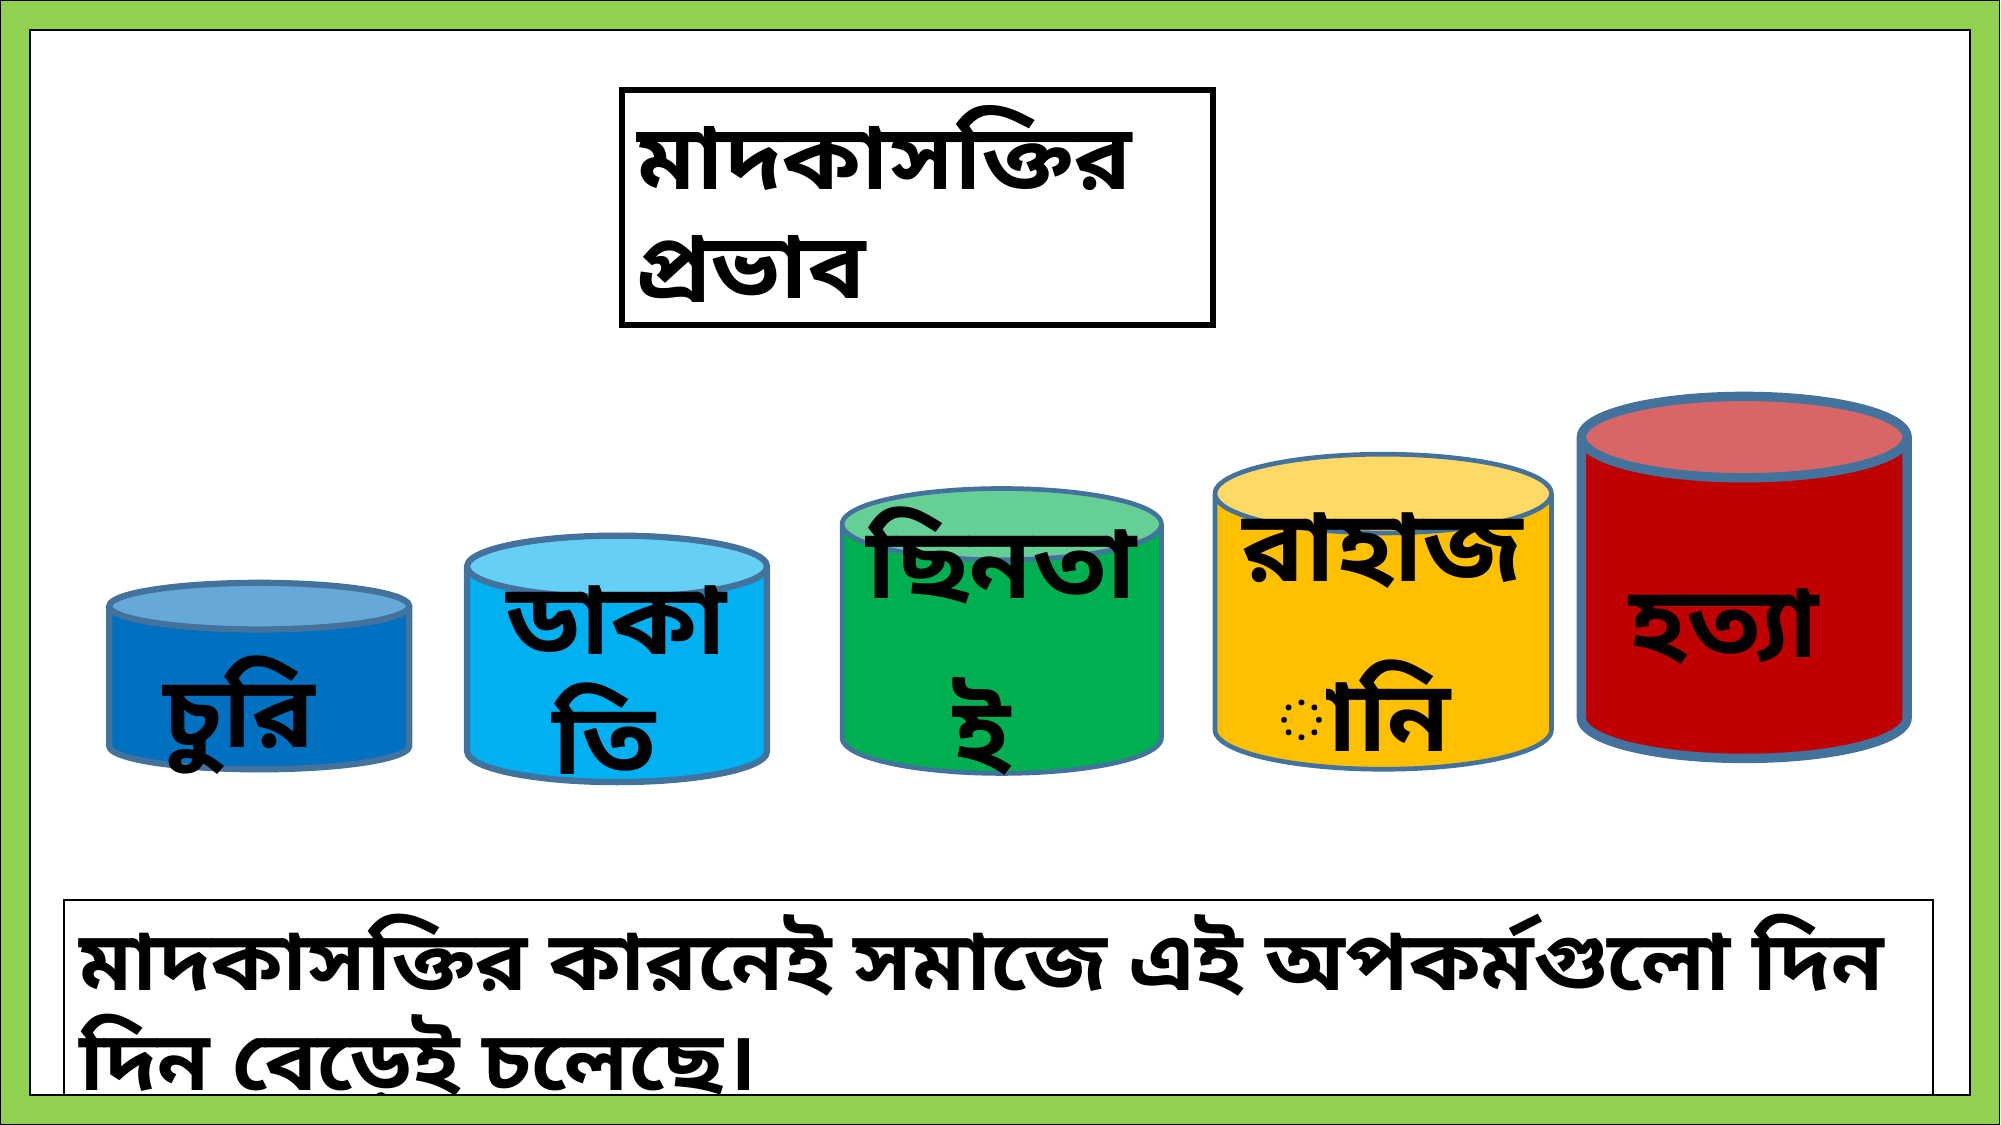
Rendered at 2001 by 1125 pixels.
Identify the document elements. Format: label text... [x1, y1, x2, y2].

text_box ডাকাতি [465, 534, 769, 784]
text_box চুরি [108, 581, 411, 771]
text_box ছিনতাই [841, 487, 1163, 775]
text_box হত্যা [1580, 395, 1909, 760]
text_box [0, 0, 2000, 1125]
text_box মাদকাসক্তির কারনেই সমাজে এই অপকর্মগুলো দিন দিন বেড়েই চলেছে। [63, 899, 1934, 1094]
text_box মাদকাসক্তির প্রভাব [621, 89, 1214, 326]
text_box রাহাজানি [1213, 453, 1553, 771]
